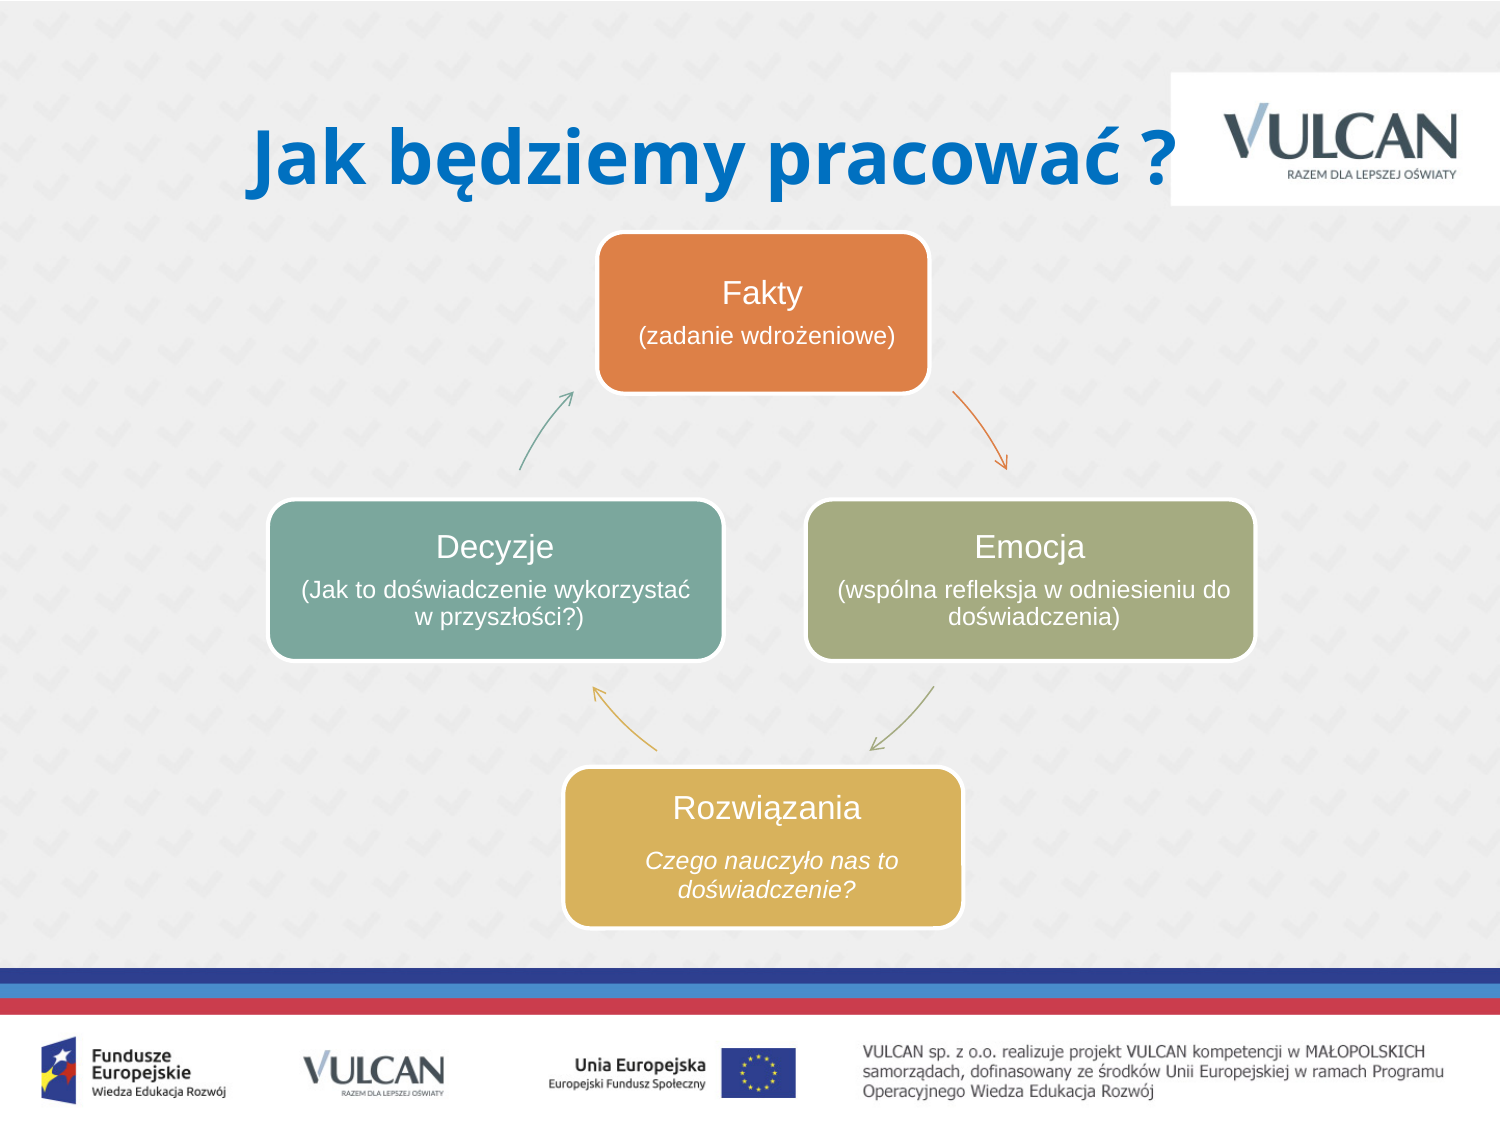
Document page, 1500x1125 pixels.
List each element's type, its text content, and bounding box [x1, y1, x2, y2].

picture [0, 1, 1500, 1124]
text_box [99, 231, 1424, 929]
text_box Jak będziemy pracować ? [218, 101, 1211, 207]
